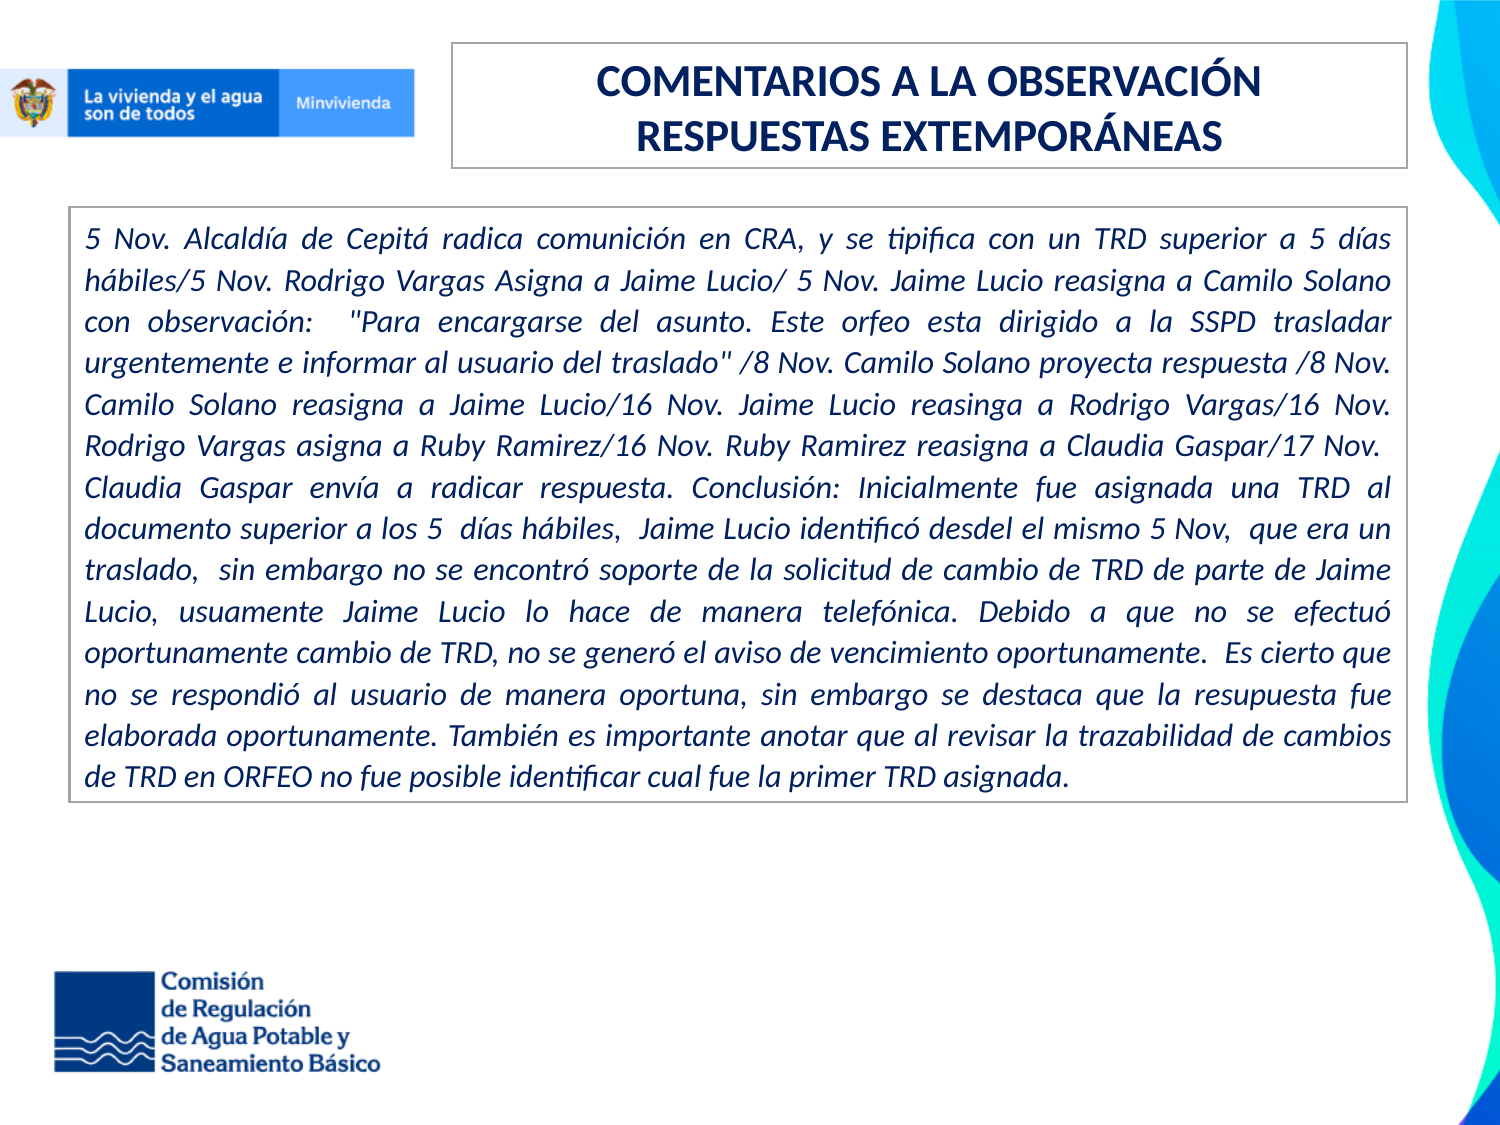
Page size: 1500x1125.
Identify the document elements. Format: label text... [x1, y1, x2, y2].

text_box COMENTARIOS A LA OBSERVACIÓN RESPUESTAS EXTEMPORÁNEAS [451, 42, 1408, 169]
text_box 5 Nov. Alcaldía de Cepitá radica comunición en CRA, y se tipifica con un TRD superior a 5 días hábiles/5 Nov. Rodrigo Vargas Asigna a Jaime Lucio/ 5 Nov. Jaime Lucio reasigna a Camilo Solano con observación: "Para encargarse del asunto. Este orfeo esta dirigido a la SSPD trasladar urgentemente e informar al usuario del traslado" /8 Nov. Camilo Solano proyecta respuesta /8 Nov. Camilo Solano reasigna a Jaime Lucio/16 Nov. Jaime Lucio reasinga a Rodrigo Vargas/16 Nov. Rodrigo Vargas asigna a Ruby Ramirez/16 Nov. Ruby Ramirez reasigna a Claudia Gaspar/17 Nov. Claudia Gaspar envía a radicar respuesta. Conclusión: Inicialmente fue asignada una TRD al documento superior a los 5 días hábiles, Jaime Lucio identificó desdel el mismo 5 Nov, que era un traslado, sin embargo no se encontró soporte de la solicitud de cambio de TRD de parte de Jaime Lucio, usuamente Jaime Lucio lo hace de manera telefónica. Debido a que no se efectuó oportunamente cambio de TRD, no se generó el aviso de vencimiento oportunamente. Es cierto que no se respondió al usuario de manera oportuna, sin embargo se destaca que la resupuesta fue elaborada oportunamente. También es importante anotar que al revisar la trazabilidad de cambios de TRD en ORFEO no fue posible identificar cual fue la primer TRD asignada. [68, 206, 1408, 803]
picture [0, 0, 1500, 1125]
